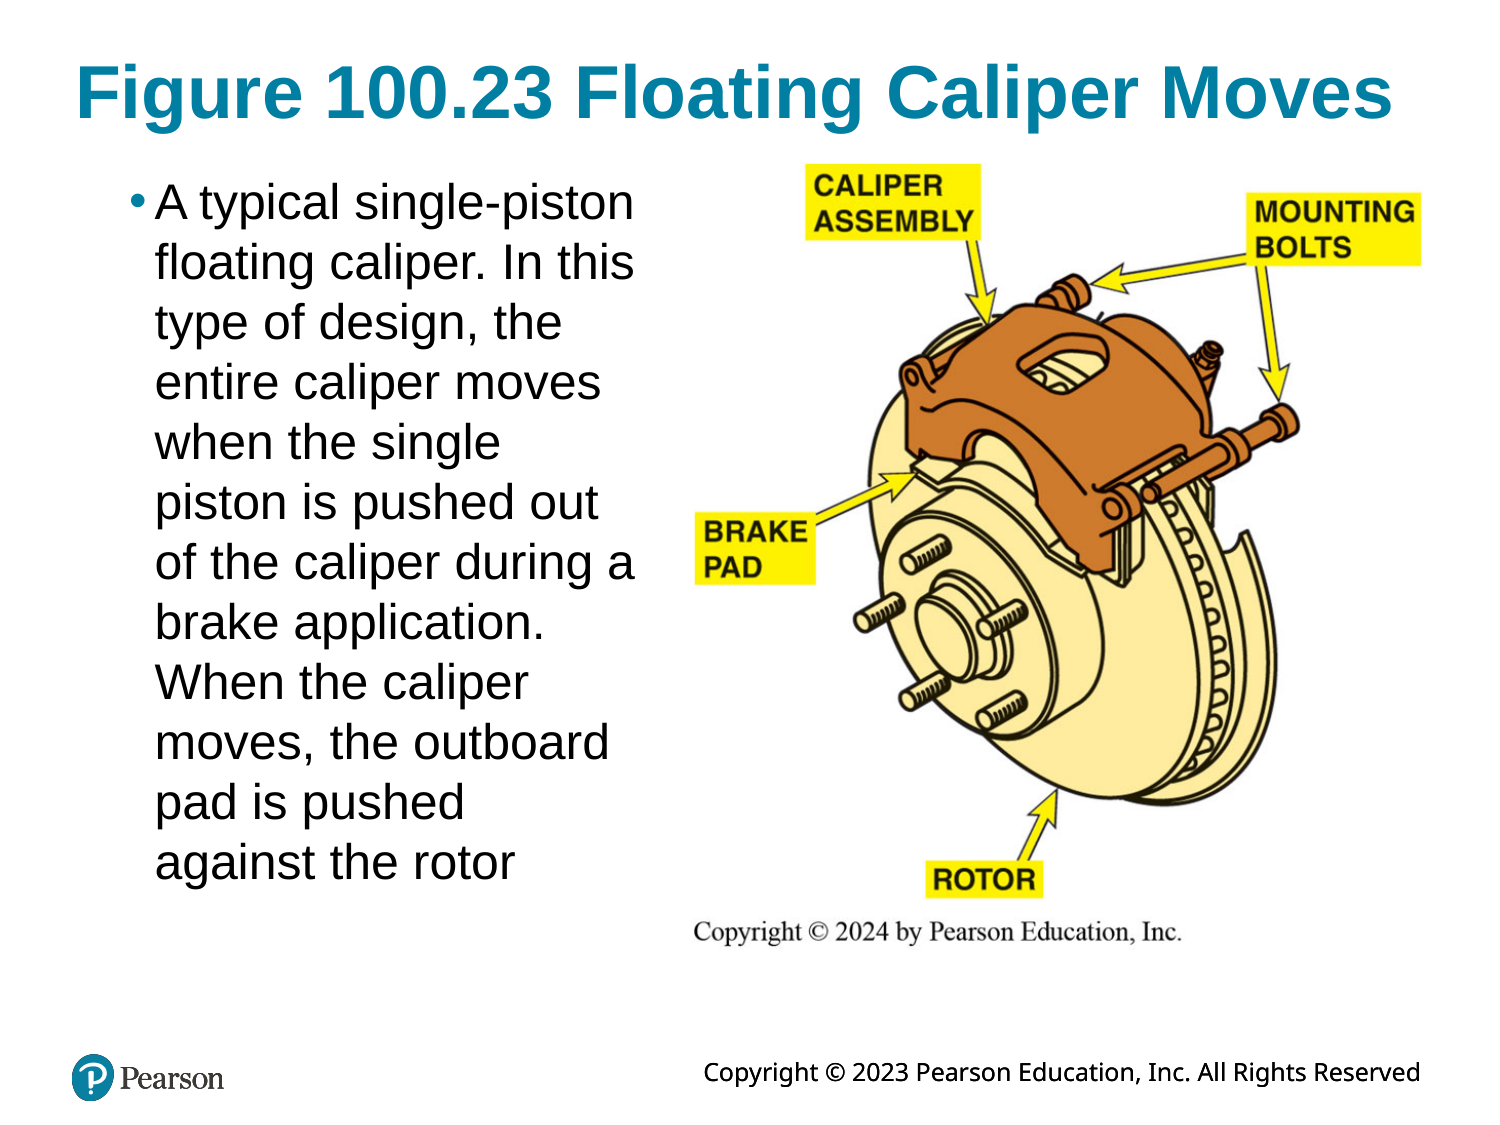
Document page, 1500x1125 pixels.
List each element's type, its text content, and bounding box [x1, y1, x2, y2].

picture [72, 1088, 83, 1101]
picture [98, 1054, 224, 1101]
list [692, 162, 1423, 951]
picture [80, 1063, 106, 1088]
list A typical single-piston floating caliper. In this type of design, the entire caliper moves when the single piston is pushed out of the caliper during a brake application. When the caliper moves, the outboard pad is pushed against the rotor [112, 162, 638, 1026]
picture [72, 1054, 87, 1070]
title Figure 100.23 Floating Caliper Moves [75, 36, 1425, 143]
